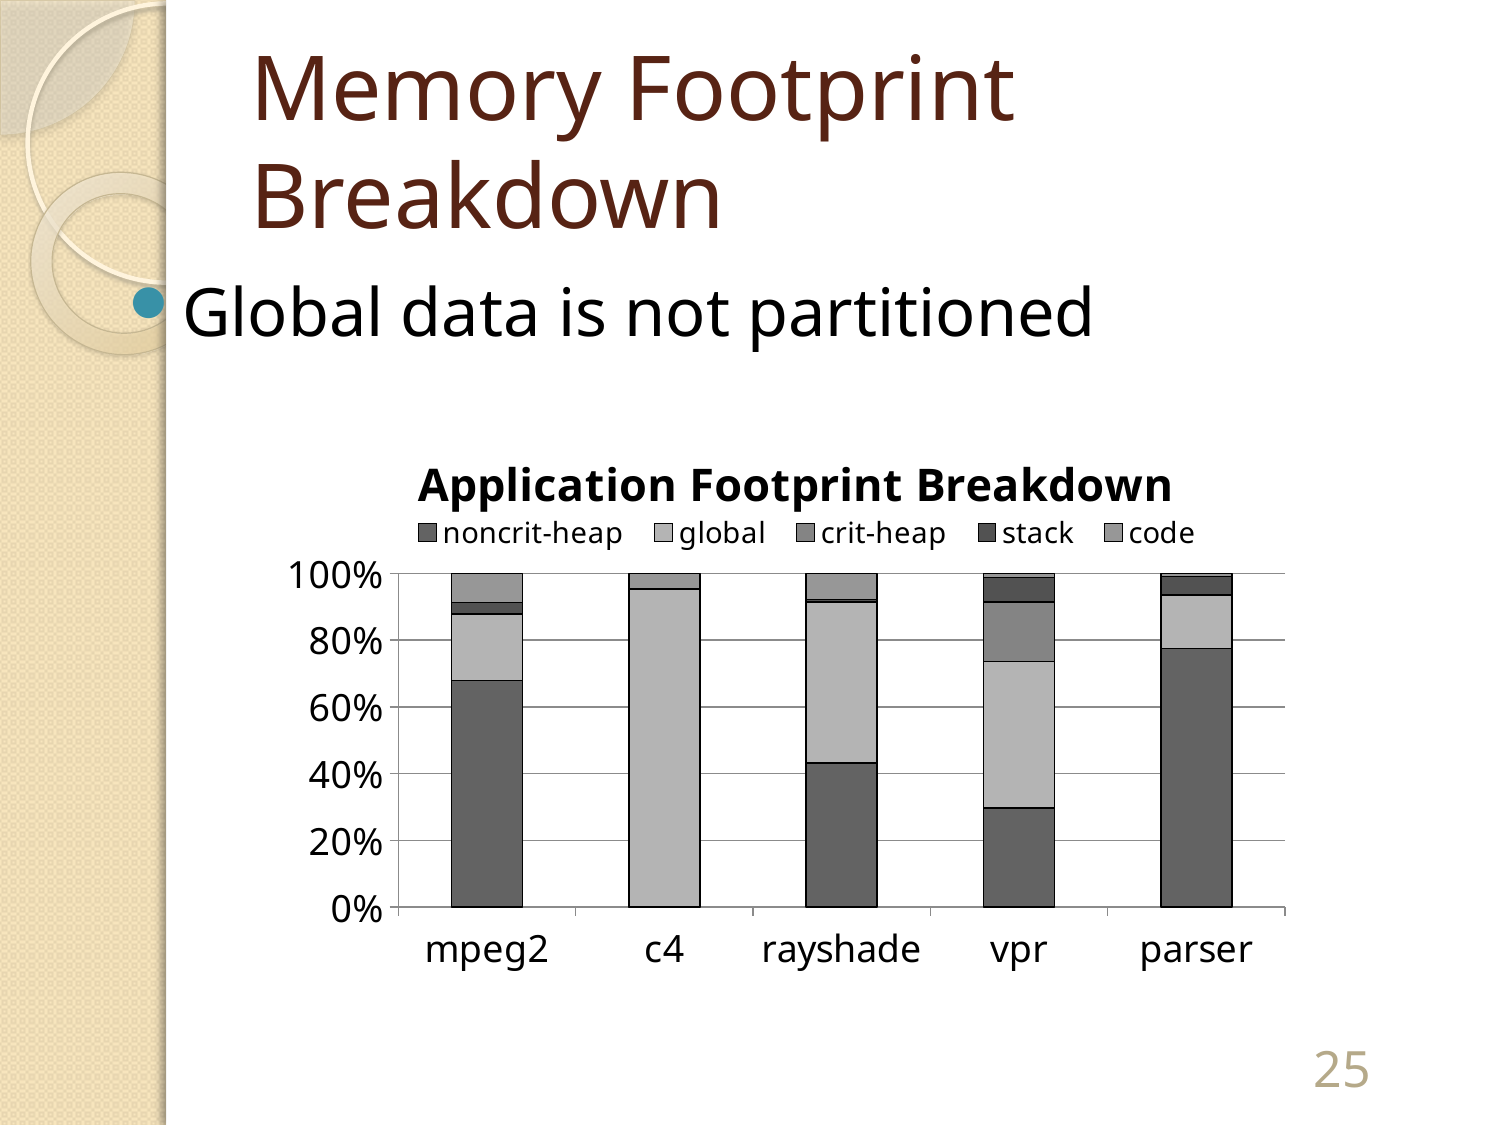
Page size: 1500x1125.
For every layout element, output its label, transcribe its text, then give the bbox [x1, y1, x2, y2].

title Memory Footprint Breakdown [235, 45, 1466, 233]
list Global data is not partitioned [100, 262, 1438, 388]
slide_number 25 [1273, 1035, 1412, 1114]
chart [274, 420, 1318, 988]
